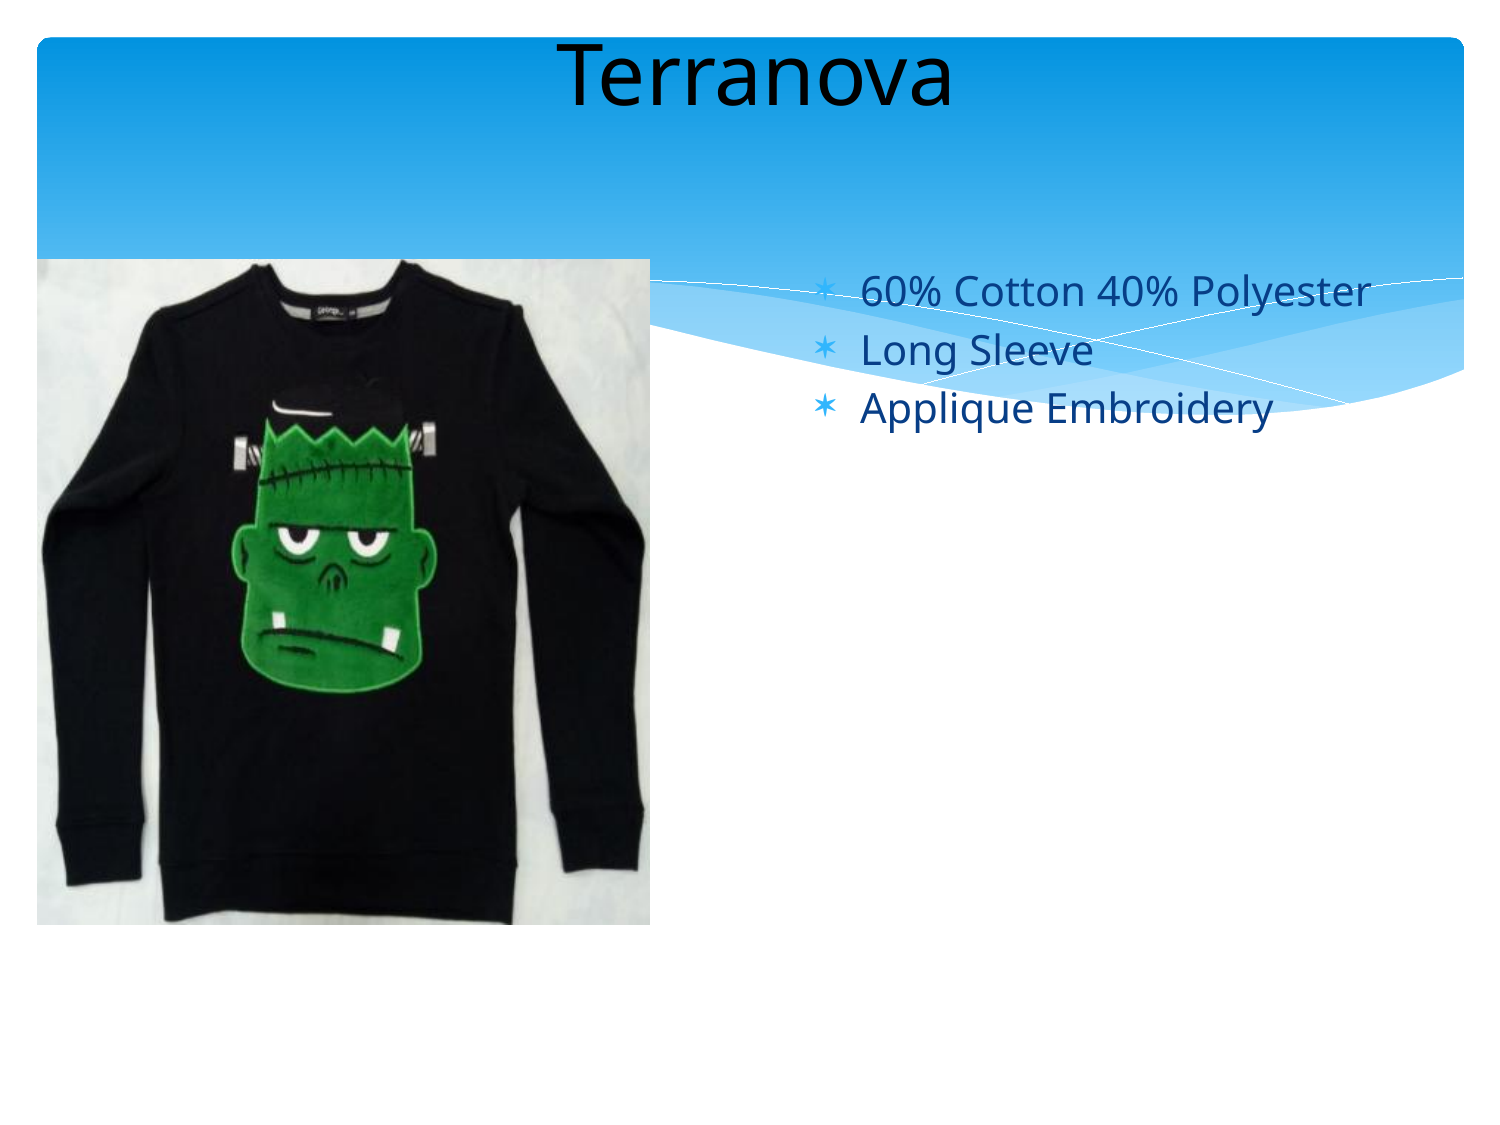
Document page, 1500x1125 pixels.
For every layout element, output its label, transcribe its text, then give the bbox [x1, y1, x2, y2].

list 60% Cotton 40% Polyester Long Sleeve Applique Embroidery [800, 257, 1463, 906]
text_box Terranova [87, 12, 1425, 130]
picture [37, 259, 651, 926]
